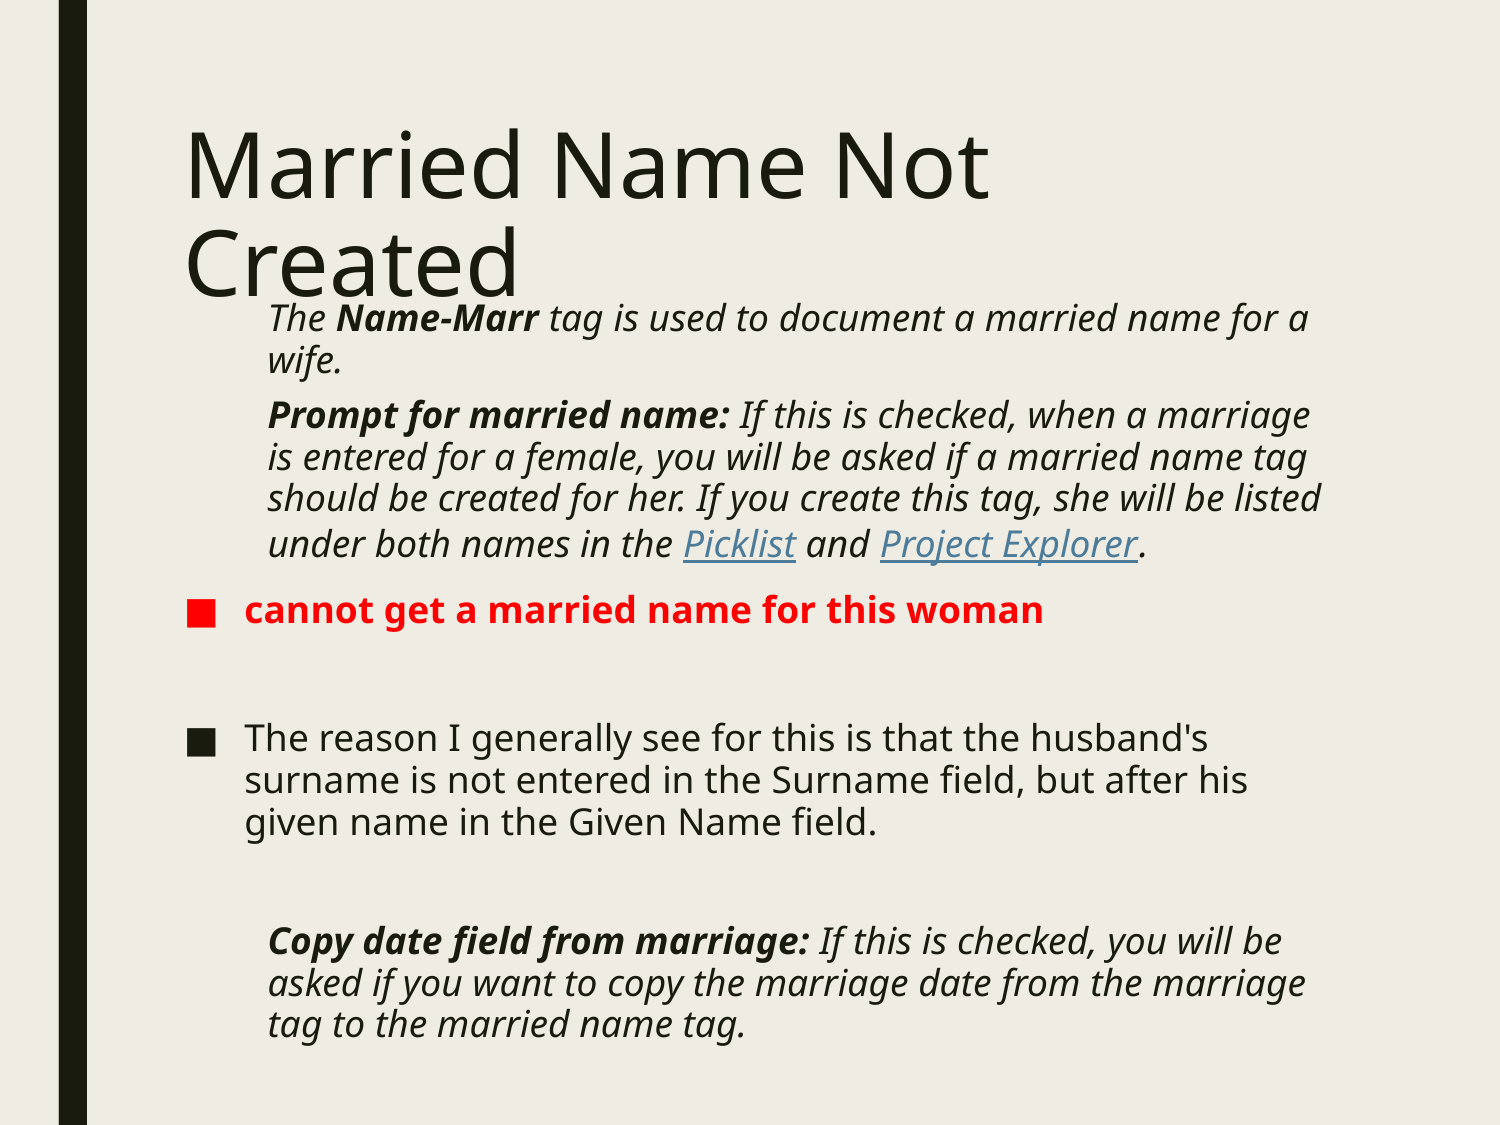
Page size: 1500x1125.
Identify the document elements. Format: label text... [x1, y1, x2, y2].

list The Name-Marr tag is used to document a married name for a wife. Prompt for married name: If this is checked, when a marriage is entered for a female, you will be asked if a married name tag should be created for her. If you create this tag, she will be listed under both names in the Picklist and Project Explorer. cannot get a married name for this woman The reason I generally see for this is that the husband's surname is not entered in the Surname field, but after his given name in the Given Name field. Copy date field from marriage: If this is checked, you will be asked if you want to copy the marriage date from the marriage tag to the married name tag. [168, 290, 1351, 1071]
title Married Name Not Created [168, 112, 1351, 244]
